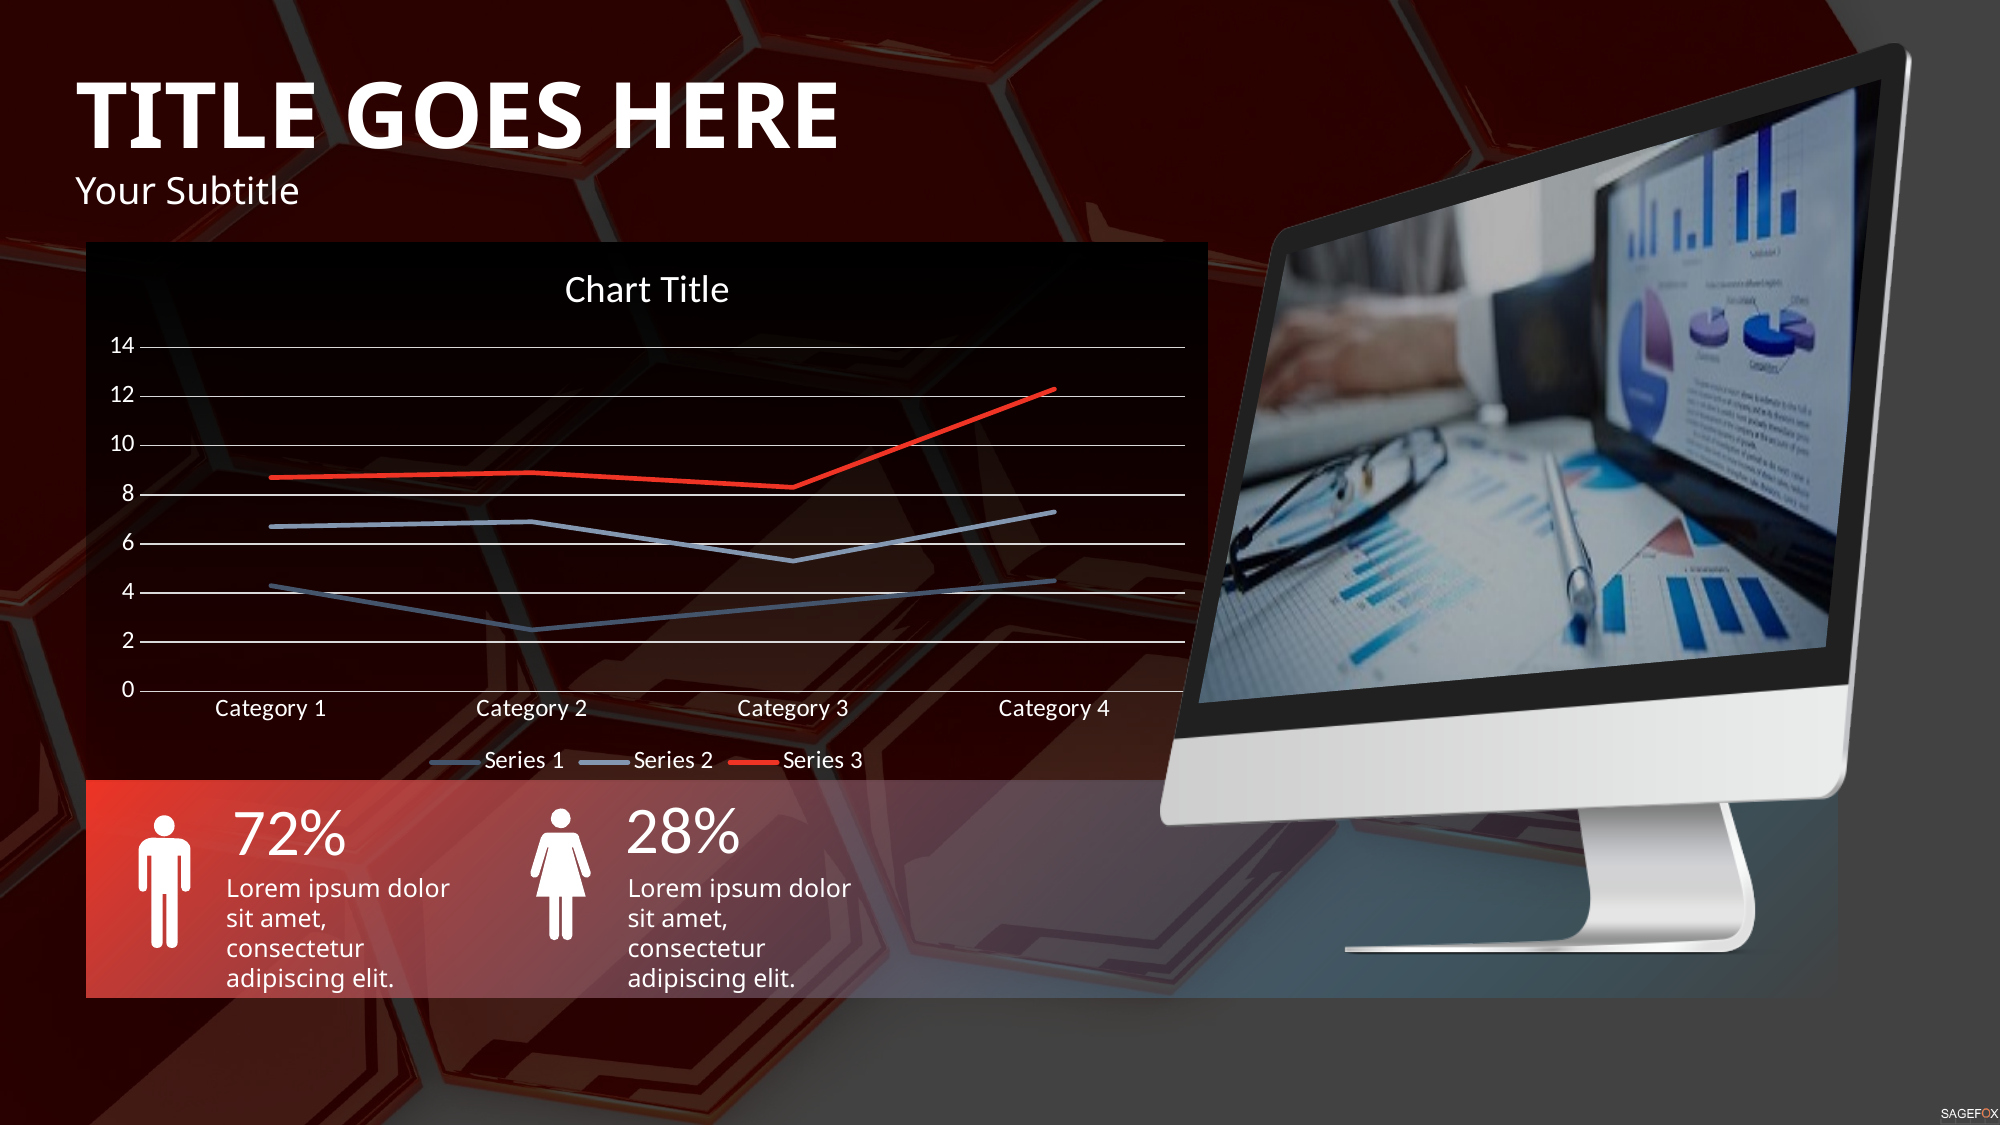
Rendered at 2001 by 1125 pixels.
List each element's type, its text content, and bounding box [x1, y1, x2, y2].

text_box TITLE GOES HERE Your Subtitle [60, 49, 1036, 220]
text_box Lorem ipsum dolor sit amet, consectetur adipiscing elit. [211, 865, 468, 1000]
text_box Lorem ipsum dolor sit amet, consectetur adipiscing elit. [612, 865, 869, 1000]
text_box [138, 815, 191, 948]
text_box [762, 782, 1160, 998]
picture [0, 0, 2001, 1125]
text_box 72% [211, 782, 369, 865]
chart [86, 242, 1160, 782]
text_box 28% [605, 782, 762, 875]
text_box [529, 808, 592, 941]
text_box [369, 782, 612, 998]
text_box [86, 782, 211, 998]
